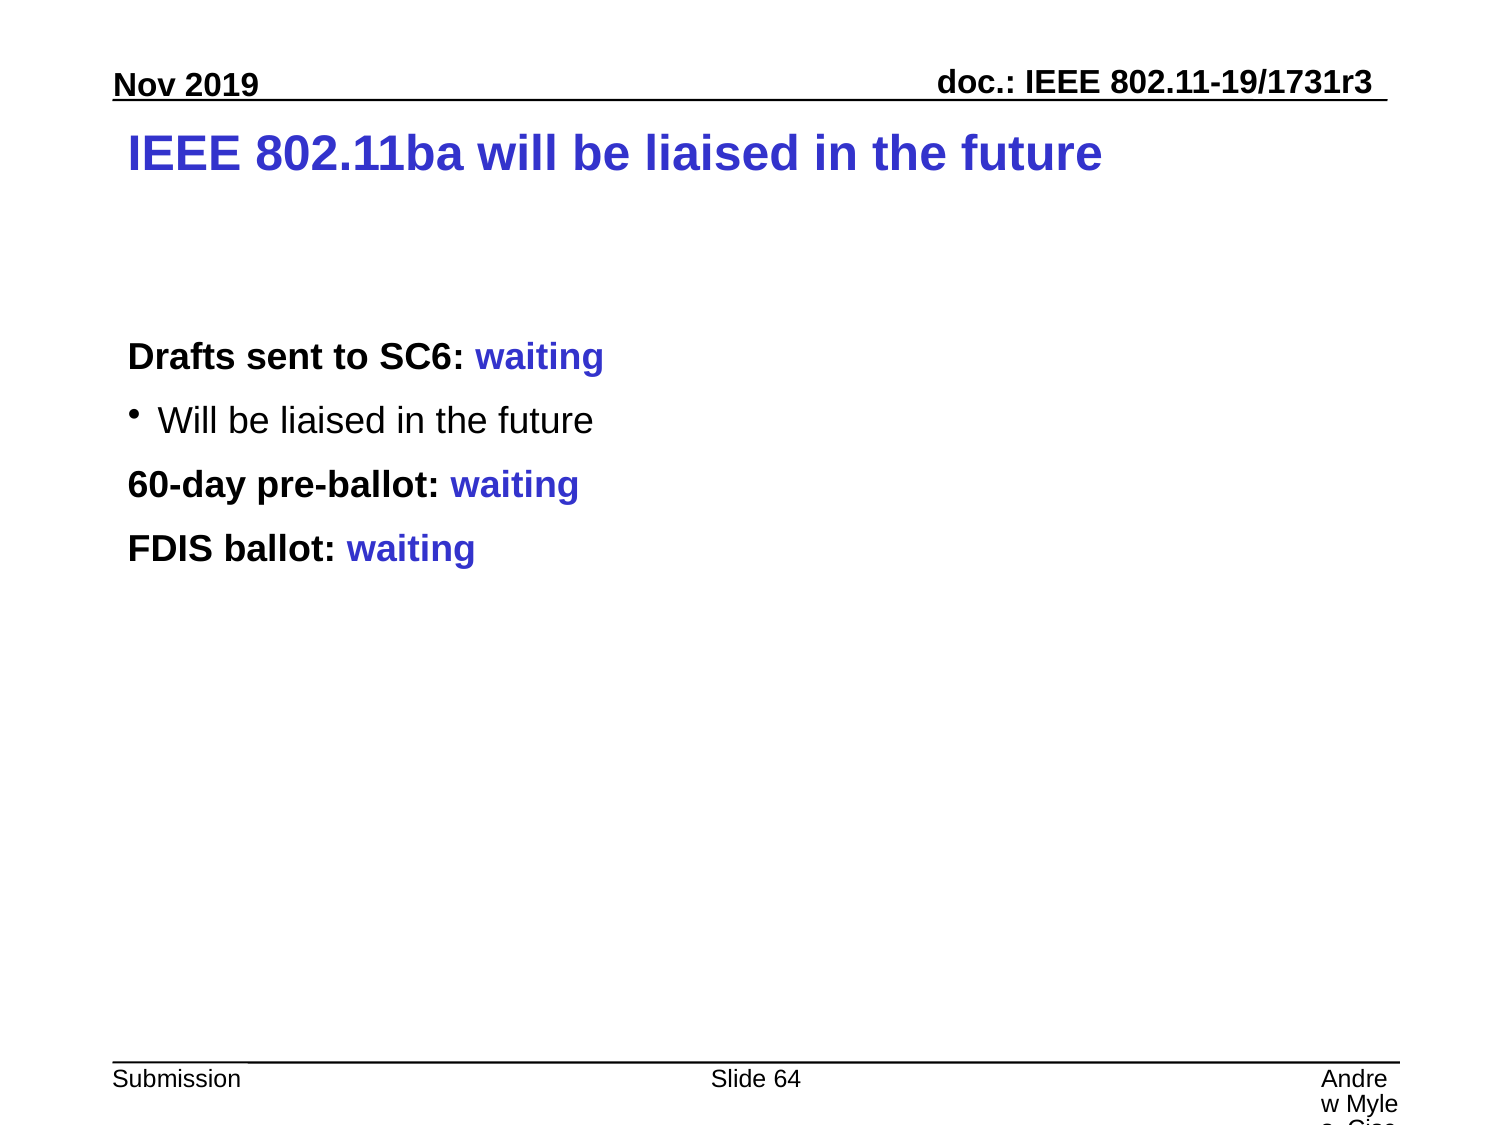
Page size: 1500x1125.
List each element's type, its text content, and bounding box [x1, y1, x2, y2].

title IEEE 802.11ba will be liaised in the future [112, 112, 1388, 288]
footer Andrew Myles, Cisco [1320, 1061, 1402, 1093]
slide_number Slide 64 [709, 1061, 803, 1093]
list Drafts sent to SC6: waiting Will be liaised in the future 60-day pre-ballot: waiting FDIS ballot: waiting [112, 324, 1388, 1000]
